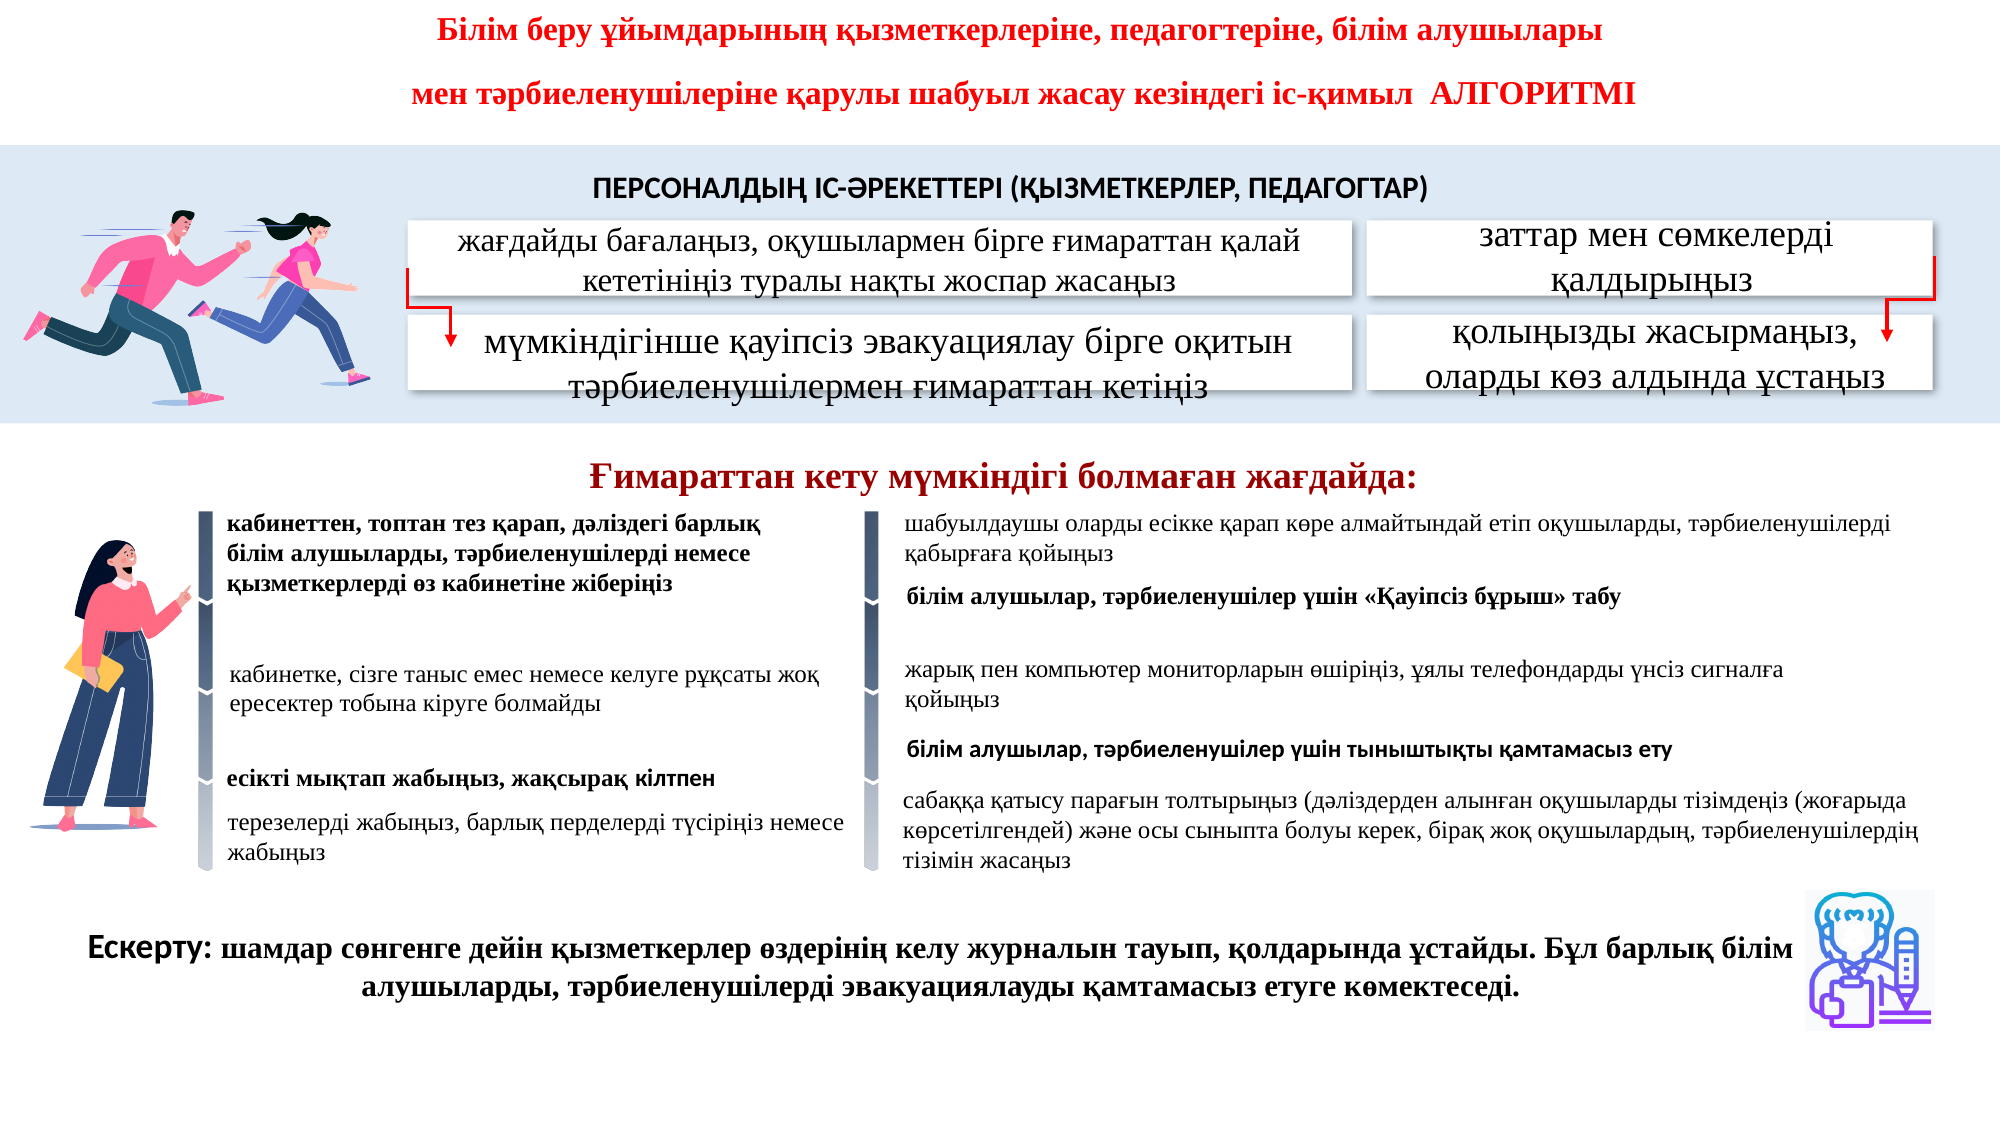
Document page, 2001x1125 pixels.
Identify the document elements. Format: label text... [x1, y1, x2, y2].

text_box [0, 145, 2000, 424]
text_box Ескерту: шамдар сөнгенге дейін қызметкерлер өздерінің келу журналын тауып, қолдарында ұстайды. Бұл барлық білім алушыларды, тәрбиеленушілерді эвакуациялауды қамтамасыз етуге көмектеседі. [41, 915, 1805, 1002]
text_box терезелерді жабыңыз, барлық перделерді түсіріңіз немесе жабыңыз [213, 798, 860, 843]
text_box [1366, 314, 1933, 390]
text_box жарық пен компьютер мониторларын өшіріңіз, ұялы телефондарды үнсіз сигналға қойыңыз [890, 645, 1841, 695]
text_box есікті мықтап жабыңыз, жақсырақ кілтпен [213, 754, 836, 798]
picture [1805, 890, 1935, 1031]
text_box жағдайды бағалаңыз, оқушылармен бірге ғимараттан қалай кететініңіз туралы нақты жоспар жасаңыз [385, 210, 1375, 286]
text_box ПЕРСОНАЛДЫҢ ІС-ӘРЕКЕТТЕРІ (ҚЫЗМЕТКЕРЛЕР, ПЕДАГОГТАР) [365, 160, 1658, 210]
picture [23, 210, 371, 406]
text_box Білім беру ұйымдарының қызметкерлеріне, педагогтеріне, білім алушылары мен тәрбиеленушілеріне қарулы шабуыл жасау кезіндегі іс-қимыл АЛГОРИТМІ [41, 0, 2000, 70]
text_box білім алушылар, тәрбиеленушілер үшін «Қауіпсіз бұрыш» табу [892, 572, 1704, 622]
picture [23, 512, 383, 871]
text_box шабуылдаушы оларды есікке қарап көре алмайтындай етіп оқушыларды, тәрбиеленушілерді қабырғаға қойыңыз [890, 499, 1996, 576]
text_box кабинеттен, топтан тез қарап, дәліздегі барлық білім алушыларды, тәрбиеленушілерді немесе қызметкерлерді өз кабинетіне жіберіңіз [212, 499, 824, 613]
text_box қолыңызды жасырмаңыз, оларды көз алдында ұстаңыз [1381, 299, 1930, 337]
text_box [389, 285, 469, 329]
text_box Ғимараттан кету мүмкіндігі болмаған жағдайда: [146, 443, 1862, 488]
text_box c [407, 314, 1352, 391]
text_box сабаққа қатысу парағын толтырыңыз (дәліздерден алынған оқушыларды тізімдеңіз (жоғарыда көрсетілгендей) және осы сыныпта болуы керек, бірақ жоқ оқушылардың, тәрбиеленушілердің тізімін жасаңыз [888, 776, 1984, 852]
text_box заттар мен сөмкелерді қалдырыңыз [1383, 201, 1930, 239]
picture [689, 512, 1049, 871]
text_box мүмкіндігінше қауіпсіз эвакуациялау бірге оқитын тәрбиеленушілермен ғимараттан кетіңіз [429, 309, 1349, 385]
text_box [1867, 275, 1954, 324]
text_box кабинетке, сізге таныс емес немесе келуге рұқсаты жоқ ересектер тобына кіруге болмайды [215, 649, 839, 726]
text_box білім алушылар, тәрбиеленушілер үшін тыныштықты қамтамасыз ету [892, 725, 1955, 774]
text_box [1366, 220, 1933, 296]
text_box [469, 286, 1352, 296]
